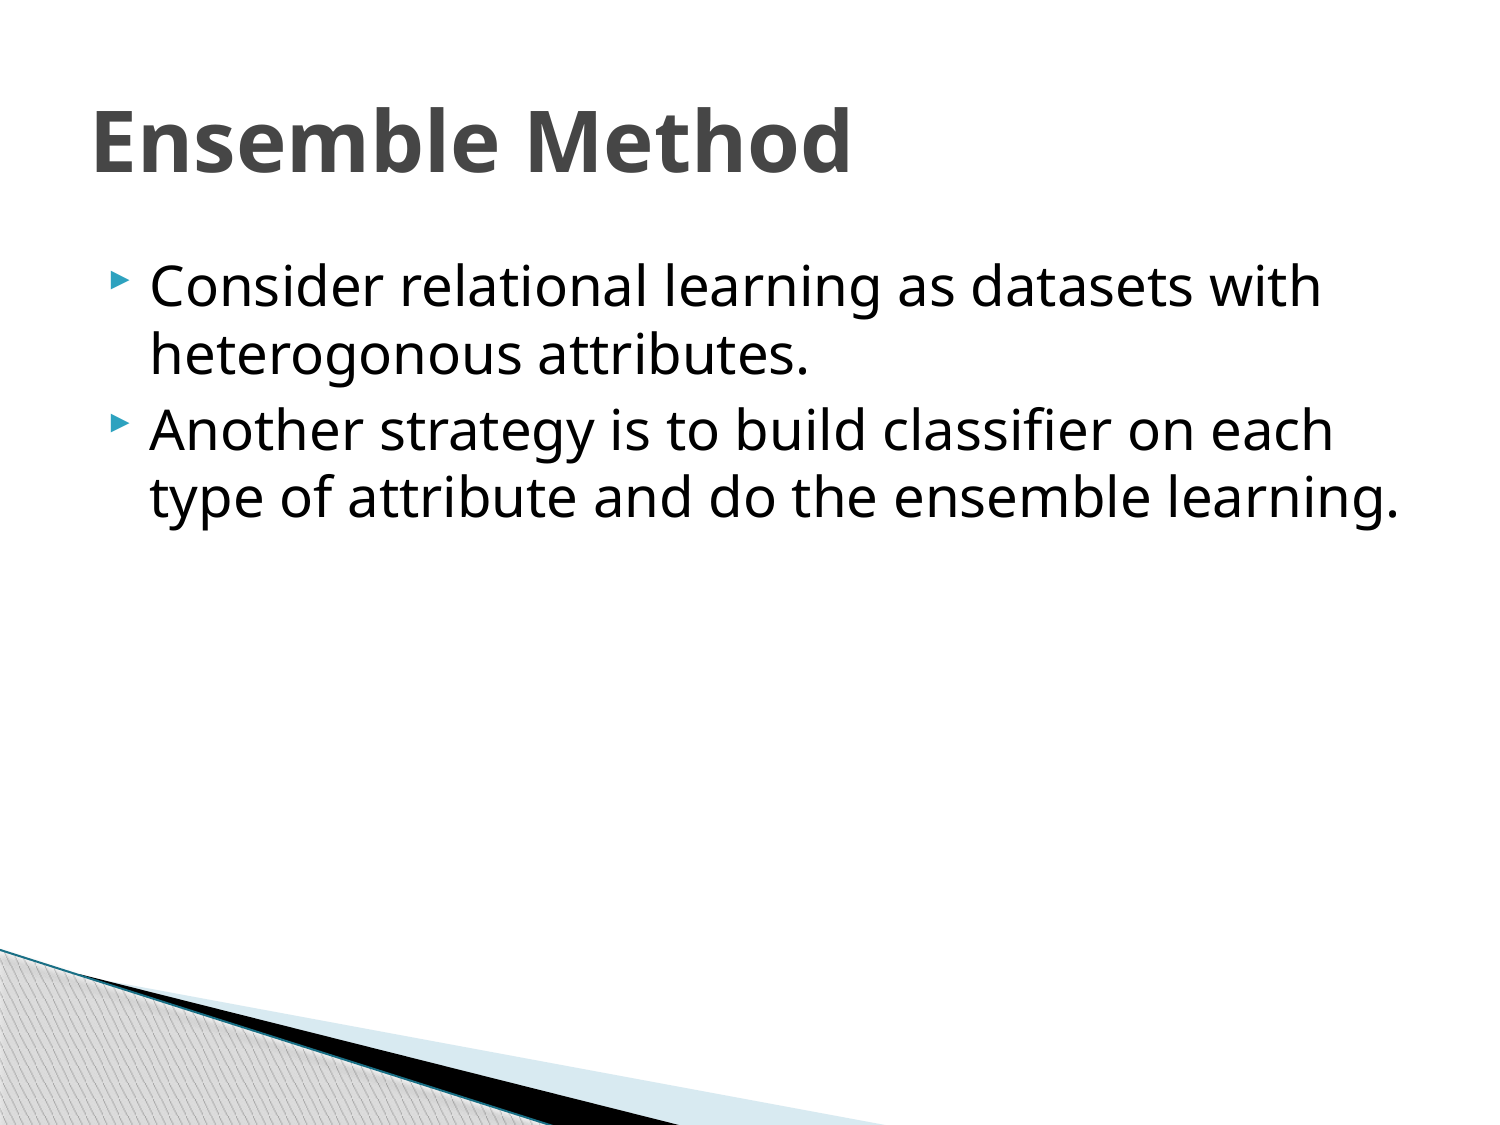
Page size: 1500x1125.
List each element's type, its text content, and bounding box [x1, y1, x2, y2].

list Consider relational learning as datasets with heterogonous attributes. Another strategy is to build classifier on each type of attribute and do the ensemble learning. [75, 243, 1425, 986]
title Ensemble Method [75, 45, 1425, 233]
